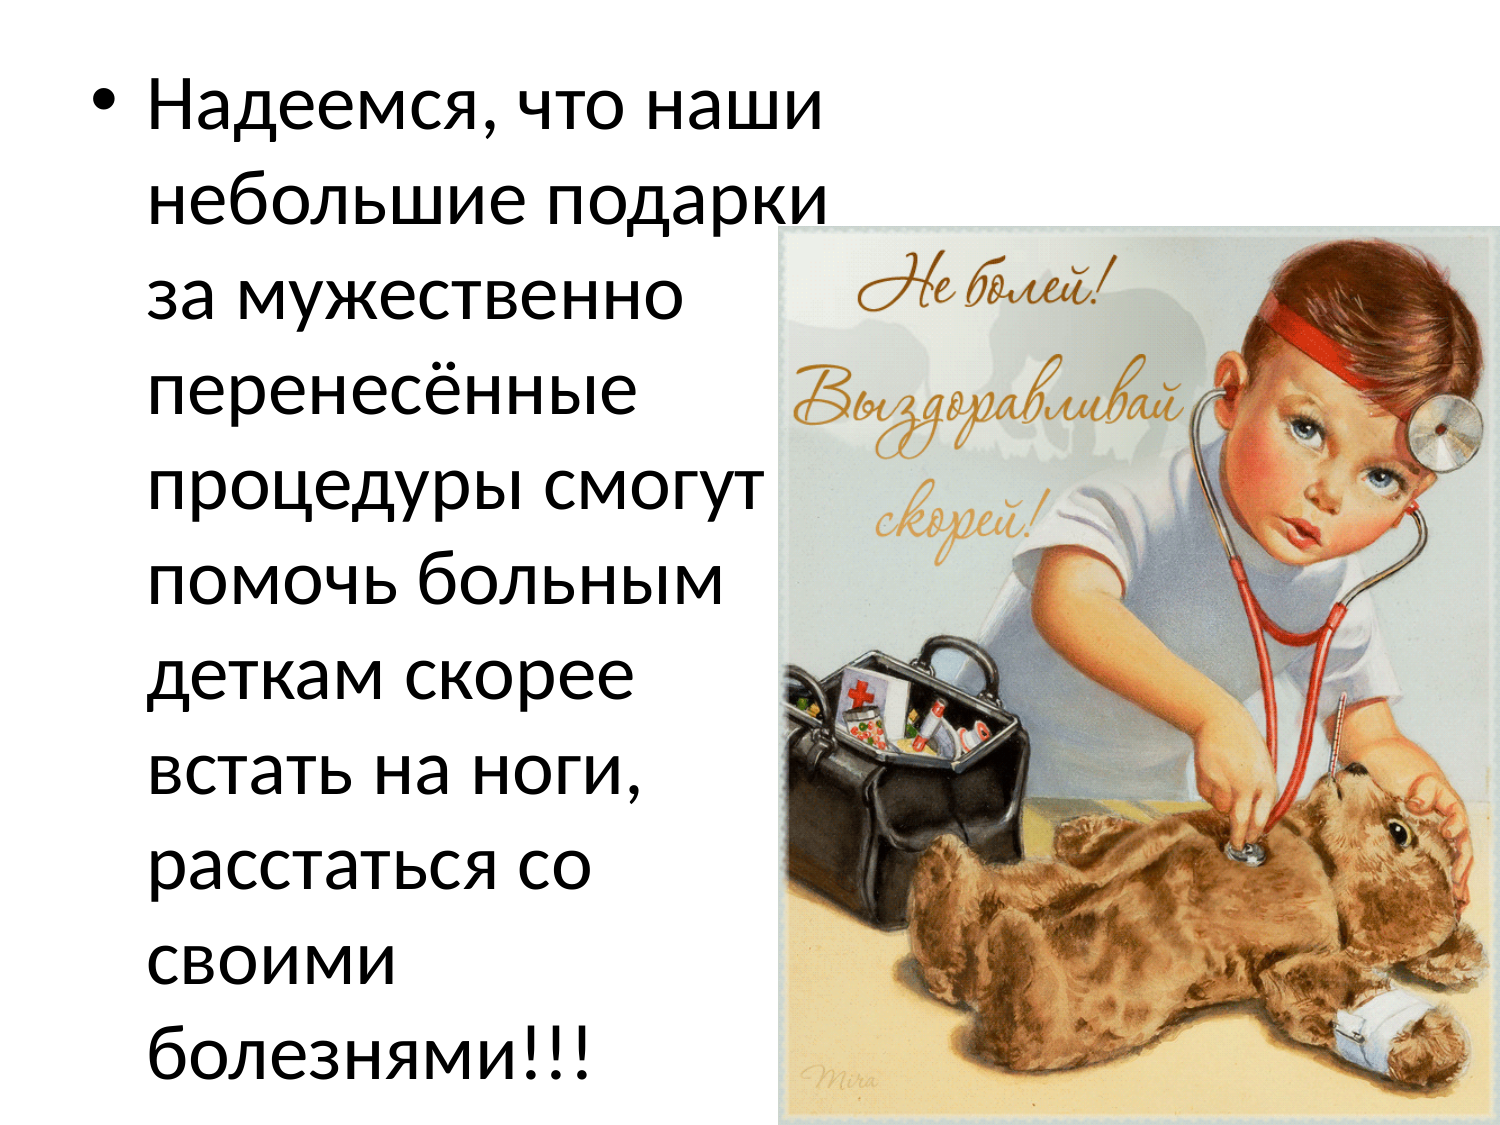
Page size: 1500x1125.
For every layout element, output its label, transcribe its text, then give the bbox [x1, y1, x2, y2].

picture [778, 225, 1500, 1125]
list Надеемся, что наши небольшие подарки за мужественно перенесённые процедуры смогут помочь больным деткам скорее встать на ноги, расстаться со своими болезнями!!! [75, 42, 866, 786]
